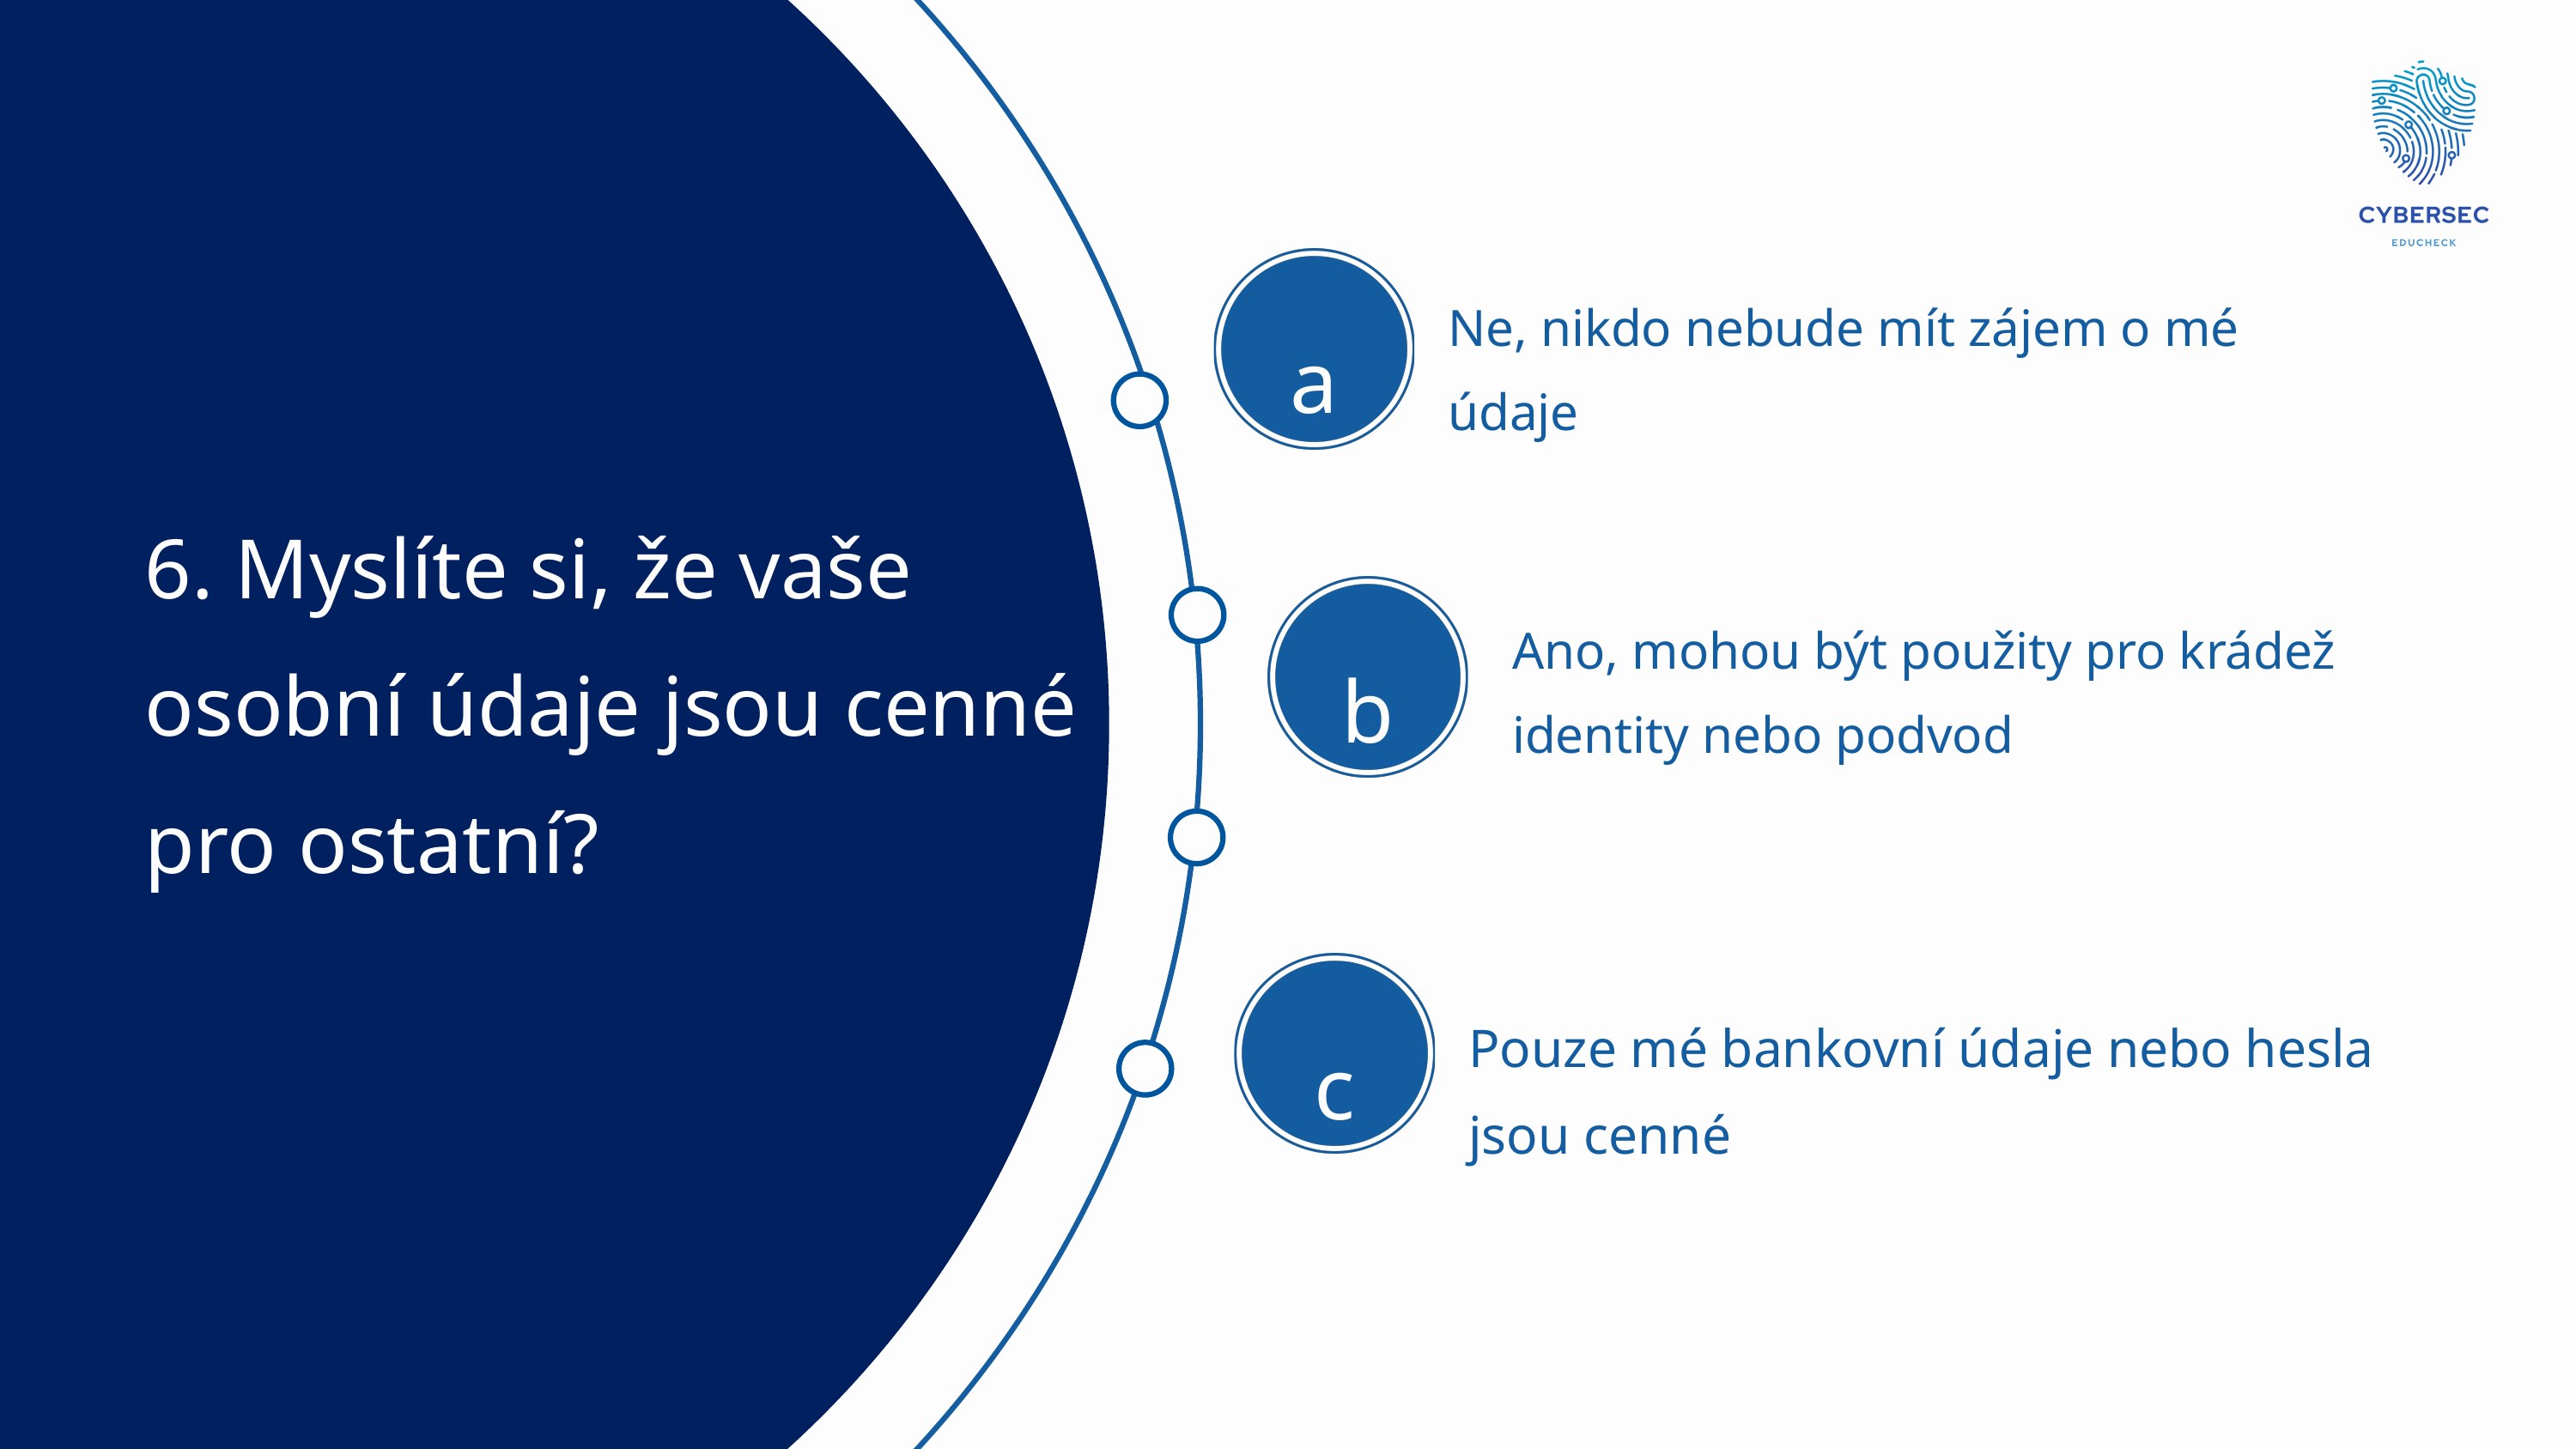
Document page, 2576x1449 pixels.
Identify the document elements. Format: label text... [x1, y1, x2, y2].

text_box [1118, 1042, 1172, 1095]
text_box [2261, 0, 2576, 321]
text_box Pouze mé bankovní údaje nebo hesla jsou cenné [1468, 991, 2392, 1165]
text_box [1113, 373, 1167, 427]
text_box Ano, mohou být použity pro krádež identity nebo podvod [1512, 595, 2432, 764]
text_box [1116, 0, 1201, 1449]
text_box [1170, 588, 1224, 642]
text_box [1267, 576, 1468, 778]
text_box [1234, 952, 1436, 1154]
text_box a [1234, 287, 1394, 430]
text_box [1170, 810, 1224, 864]
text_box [0, 0, 1109, 1449]
text_box [1213, 248, 1415, 450]
text_box Ne, nikdo nebude mít zájem o mé údaje [1448, 272, 2318, 441]
